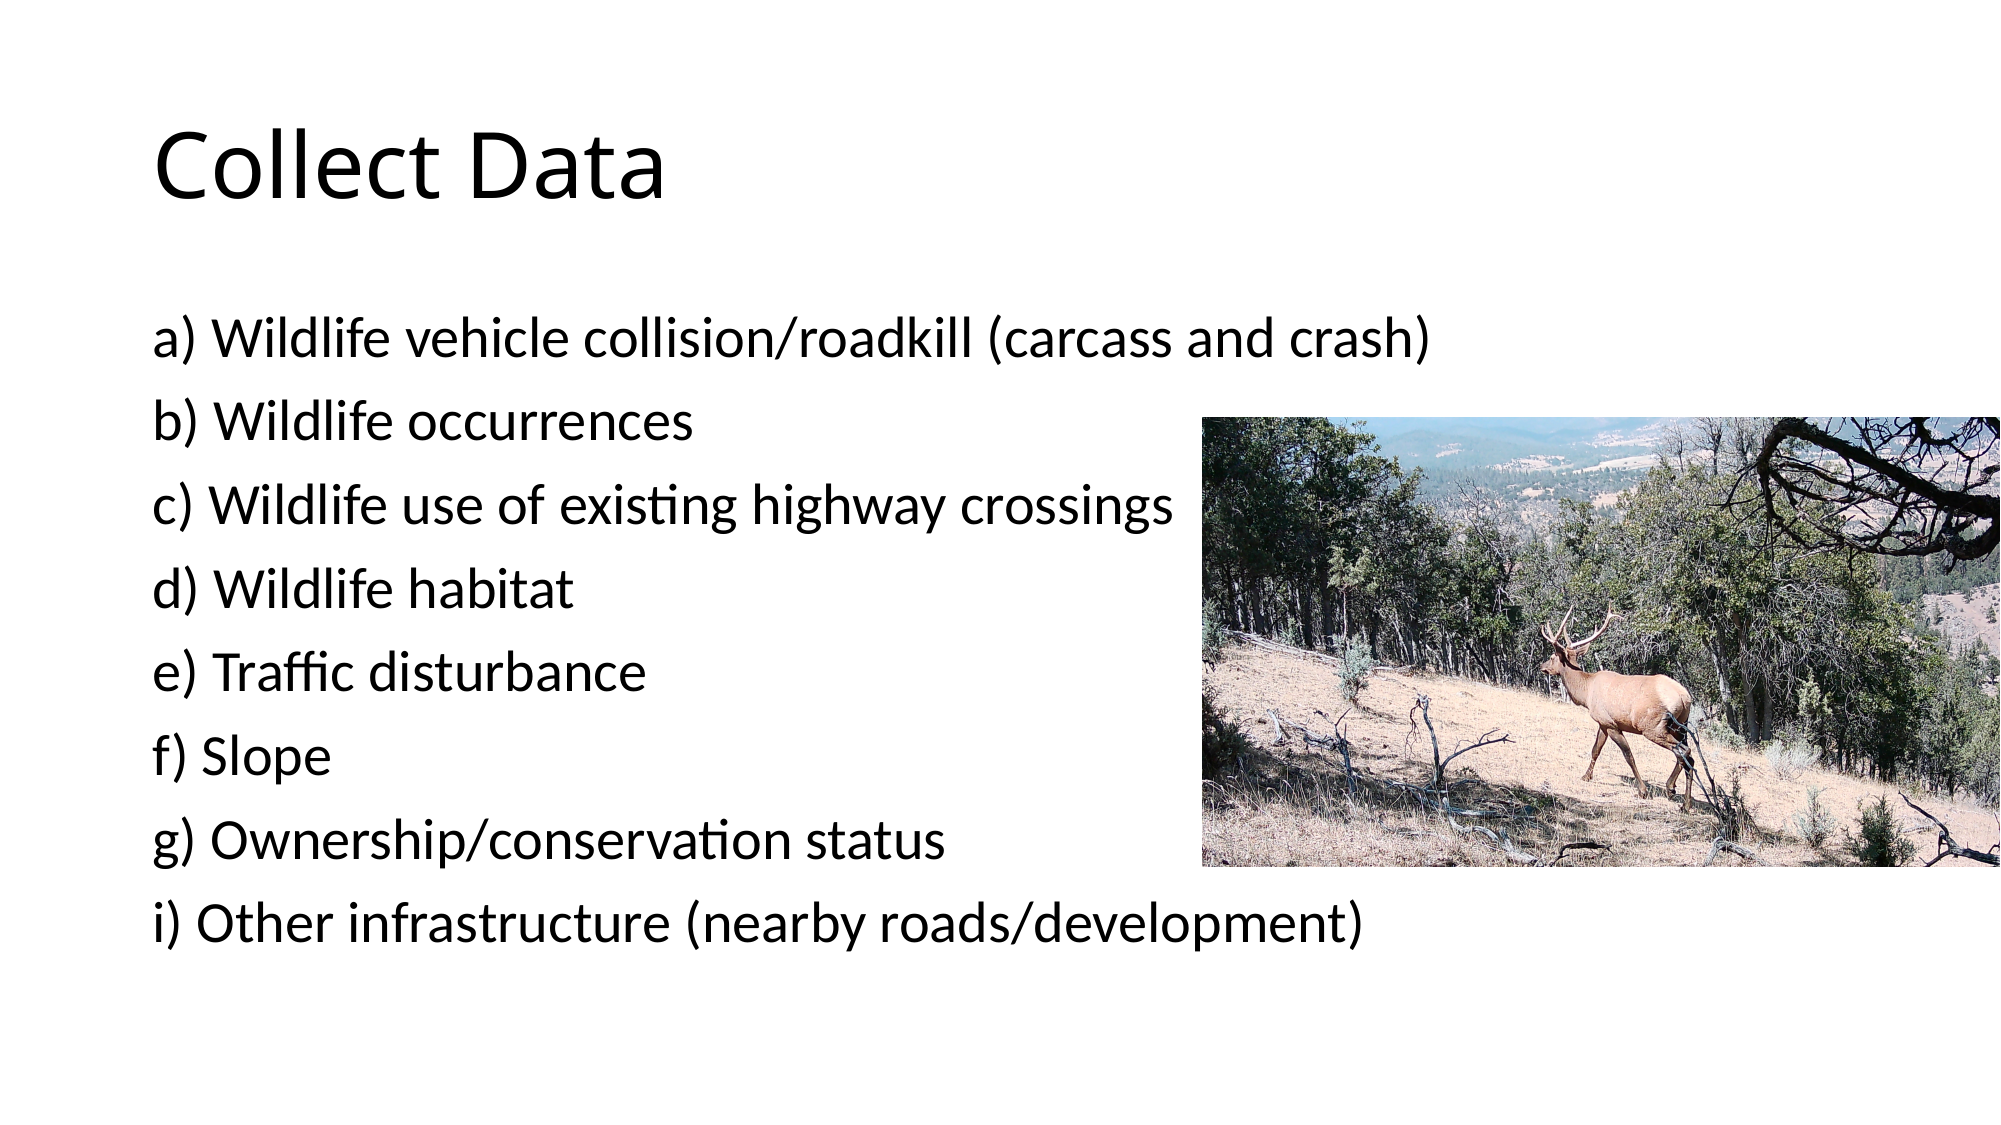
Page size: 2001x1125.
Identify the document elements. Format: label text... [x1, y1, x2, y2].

title Collect Data [137, 59, 1863, 278]
list a) Wildlife vehicle collision/roadkill (carcass and crash) b) Wildlife occurrences c) Wildlife use of existing highway crossings d) Wildlife habitat e) Traffic disturbance f) Slope g) Ownership/conservation status i) Other infrastructure (nearby roads/development) [137, 299, 1863, 1014]
picture [1201, 417, 2000, 867]
